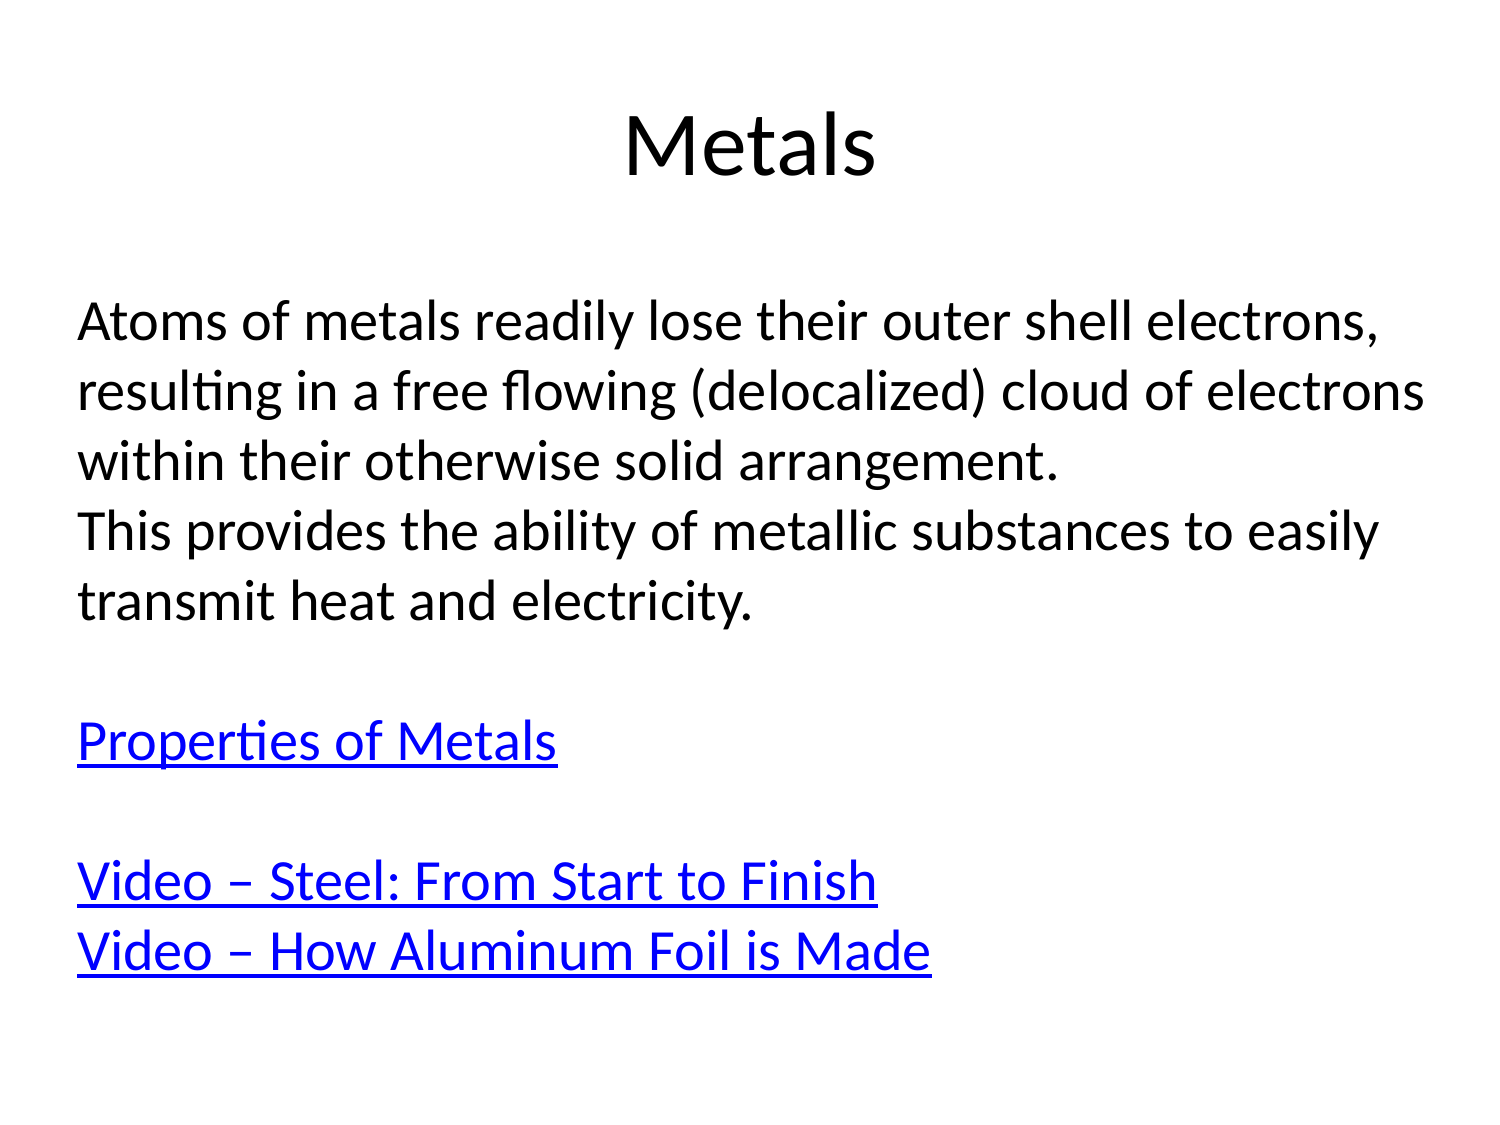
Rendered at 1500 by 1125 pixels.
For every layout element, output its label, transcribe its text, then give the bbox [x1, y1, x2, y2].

text_box Atoms of metals readily lose their outer shell electrons, resulting in a free flowing (delocalized) cloud of electrons within their otherwise solid arrangement. This provides the ability of metallic substances to easily transmit heat and electricity. Properties of Metals Video – Steel: From Start to Finish Video – How Aluminum Foil is Made [62, 274, 1450, 1125]
title Metals [75, 45, 1425, 233]
